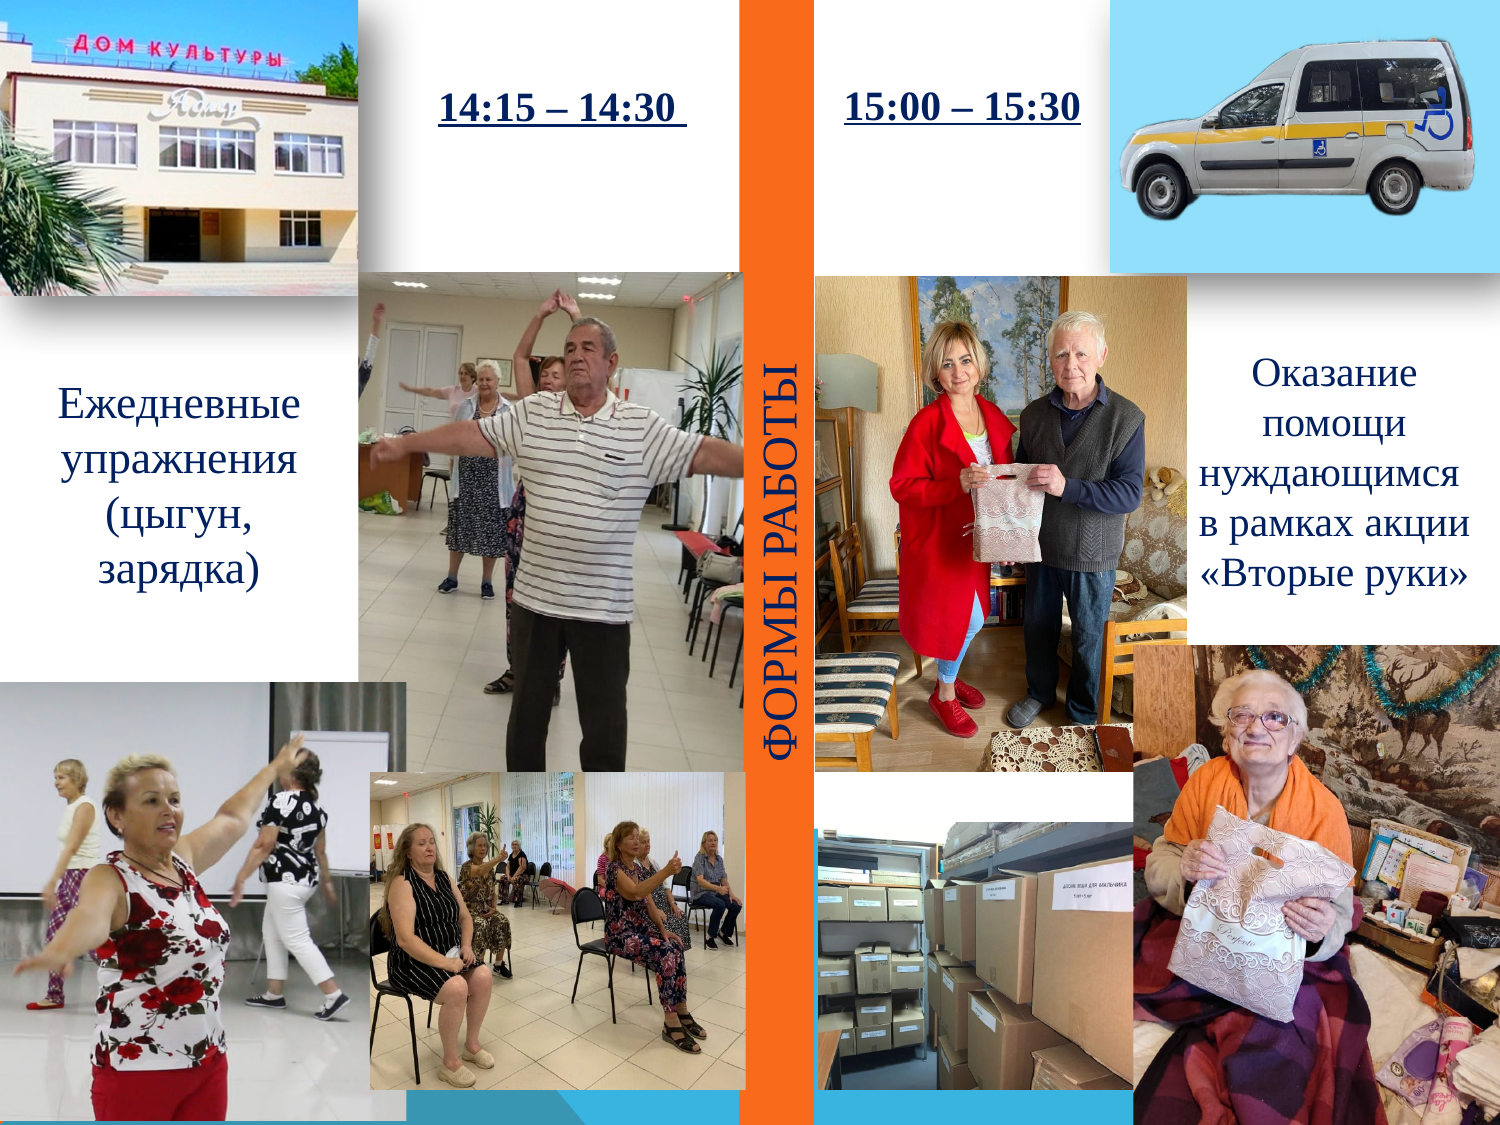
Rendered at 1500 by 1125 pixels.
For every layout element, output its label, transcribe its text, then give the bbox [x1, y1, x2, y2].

picture [1109, 0, 1500, 274]
text_box 15:00 – 15:30 [815, 71, 1104, 136]
picture [0, 0, 746, 1121]
text_box 14:15 – 14:30 [387, 72, 737, 138]
text_box Ежедневные упражнения (цыгун, зарядка) [31, 364, 327, 600]
text_box Оказание помощи нуждающимся в рамках акции «Вторые руки» [1191, 337, 1498, 602]
text_box ФОРМЫ РАБОТЫ [739, 0, 814, 1125]
picture [814, 276, 1500, 1125]
